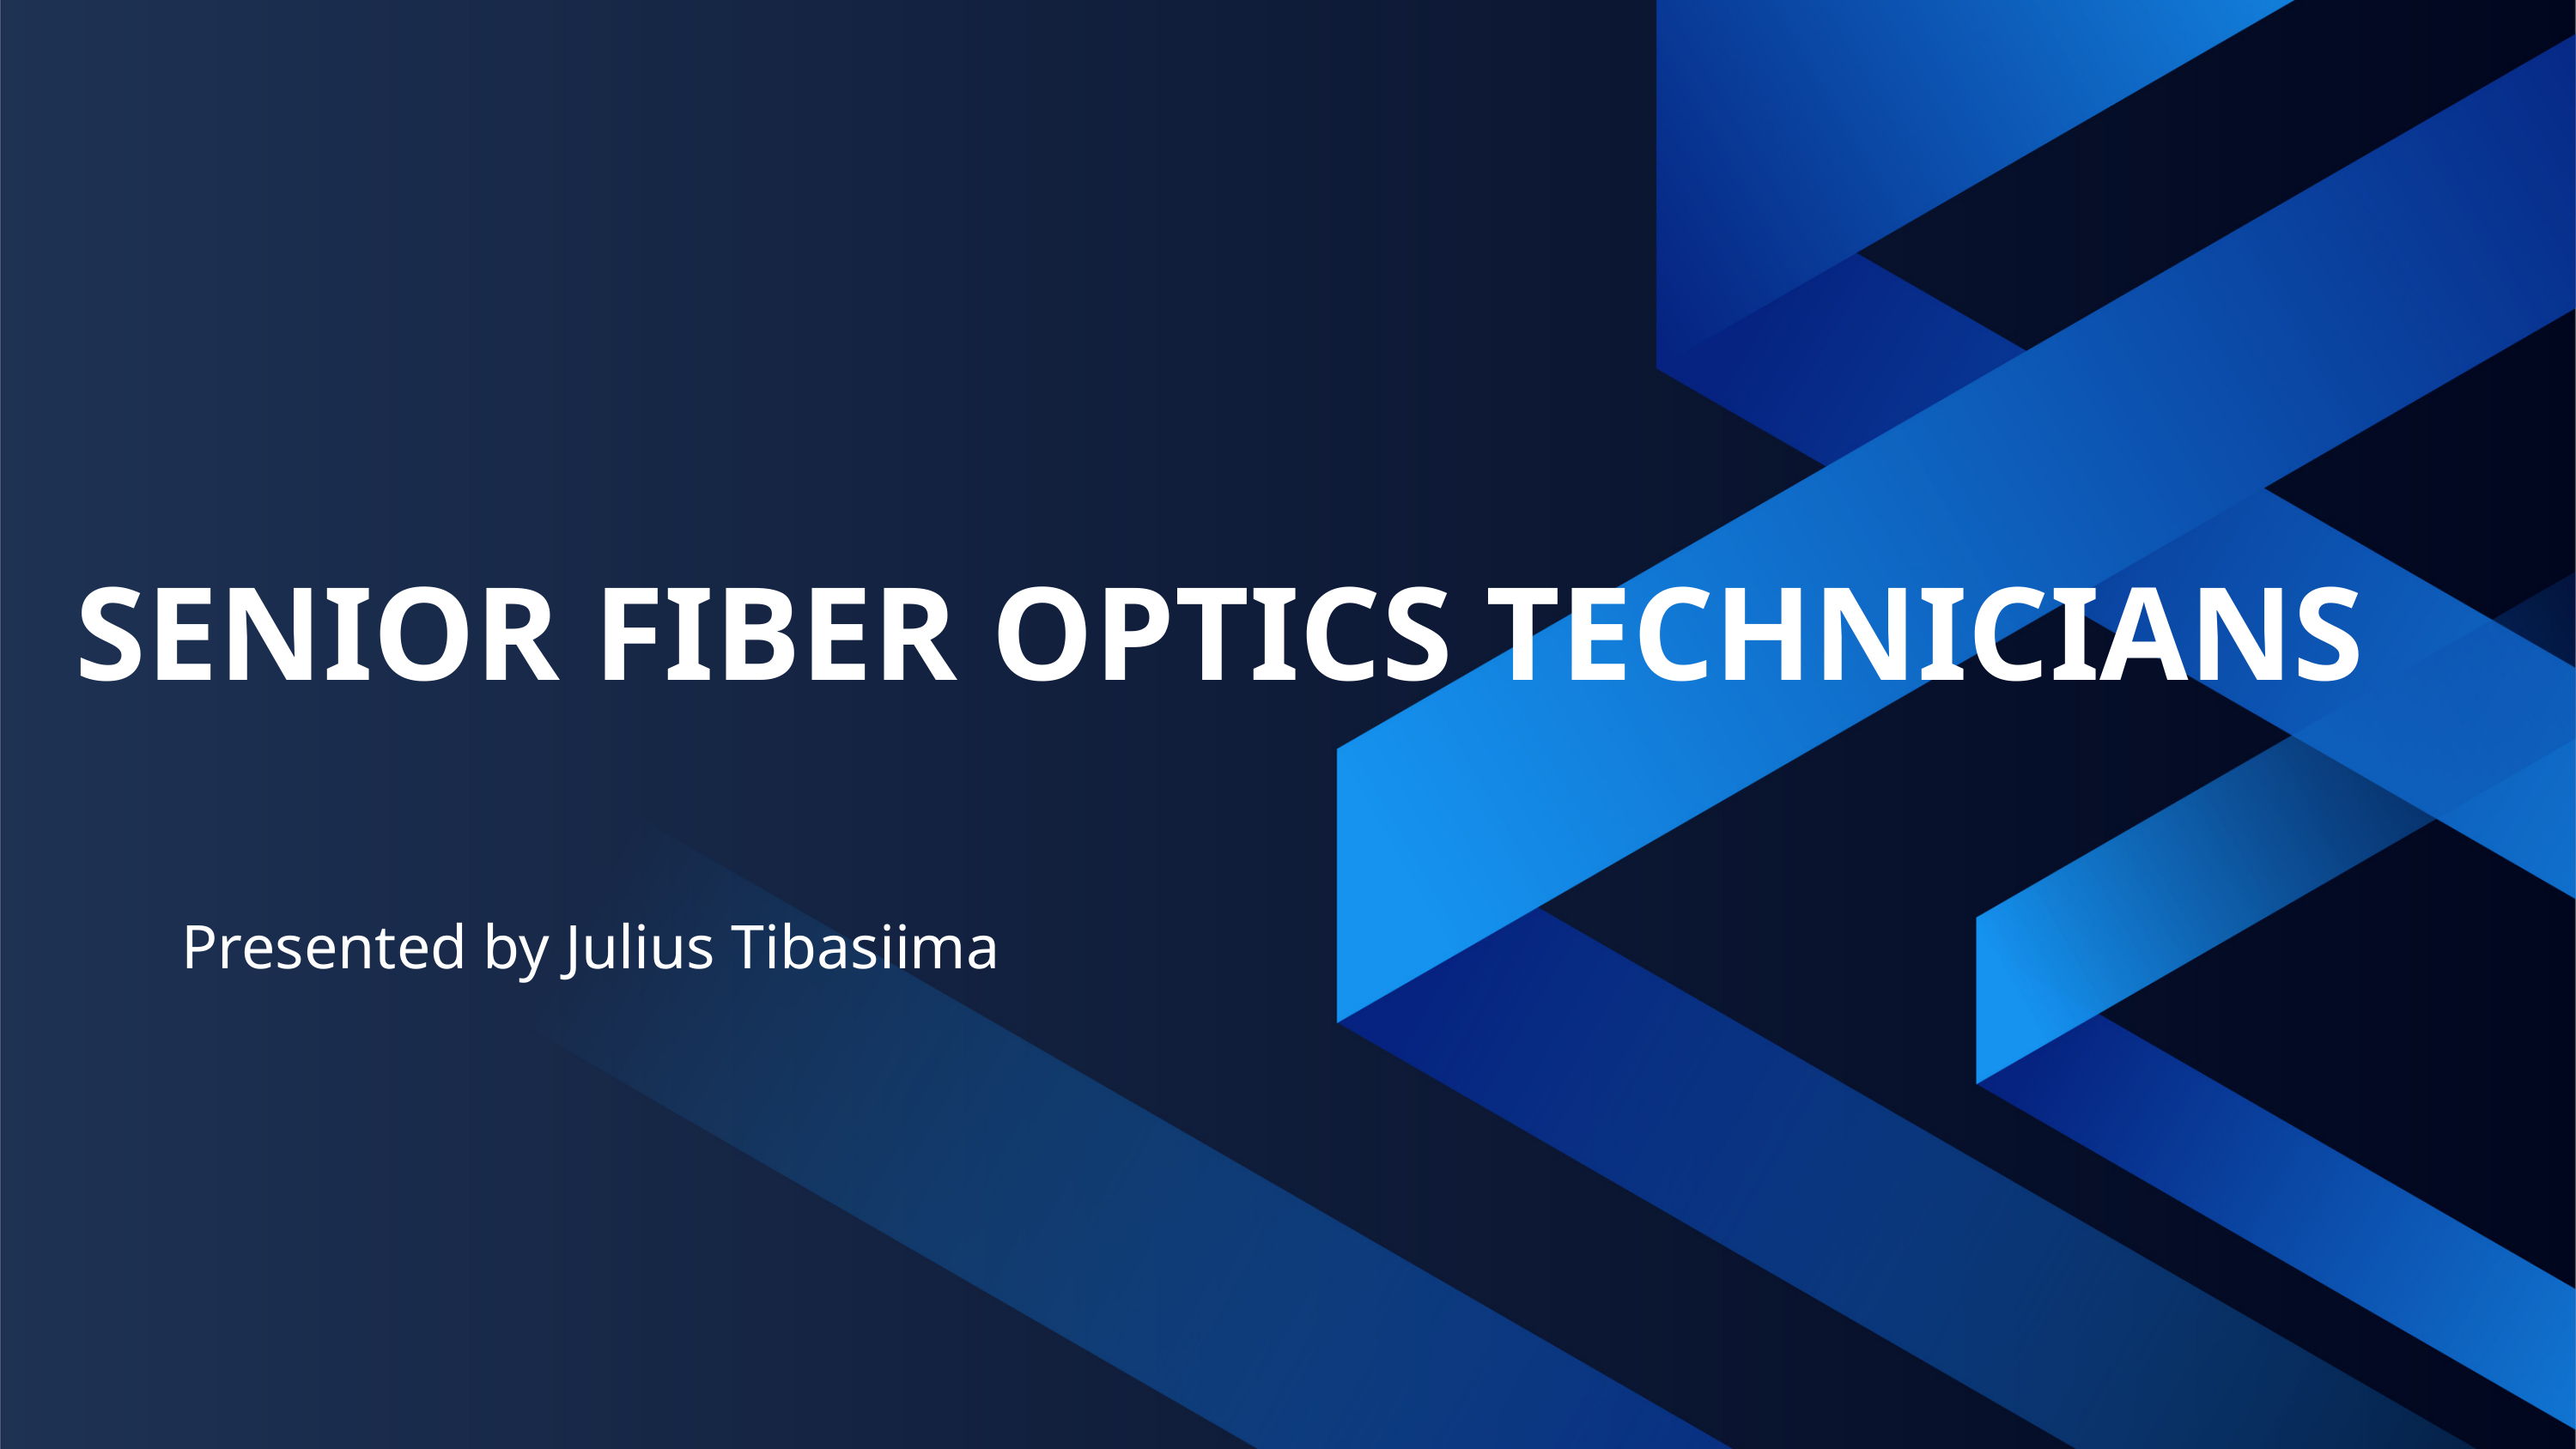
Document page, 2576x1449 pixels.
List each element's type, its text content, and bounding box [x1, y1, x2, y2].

text_box [0, 0, 2576, 1449]
text_box SENIOR FIBER OPTICS TECHNICIANS [75, 481, 2544, 706]
text_box Presented by Julius Tibasiima [181, 896, 1181, 981]
